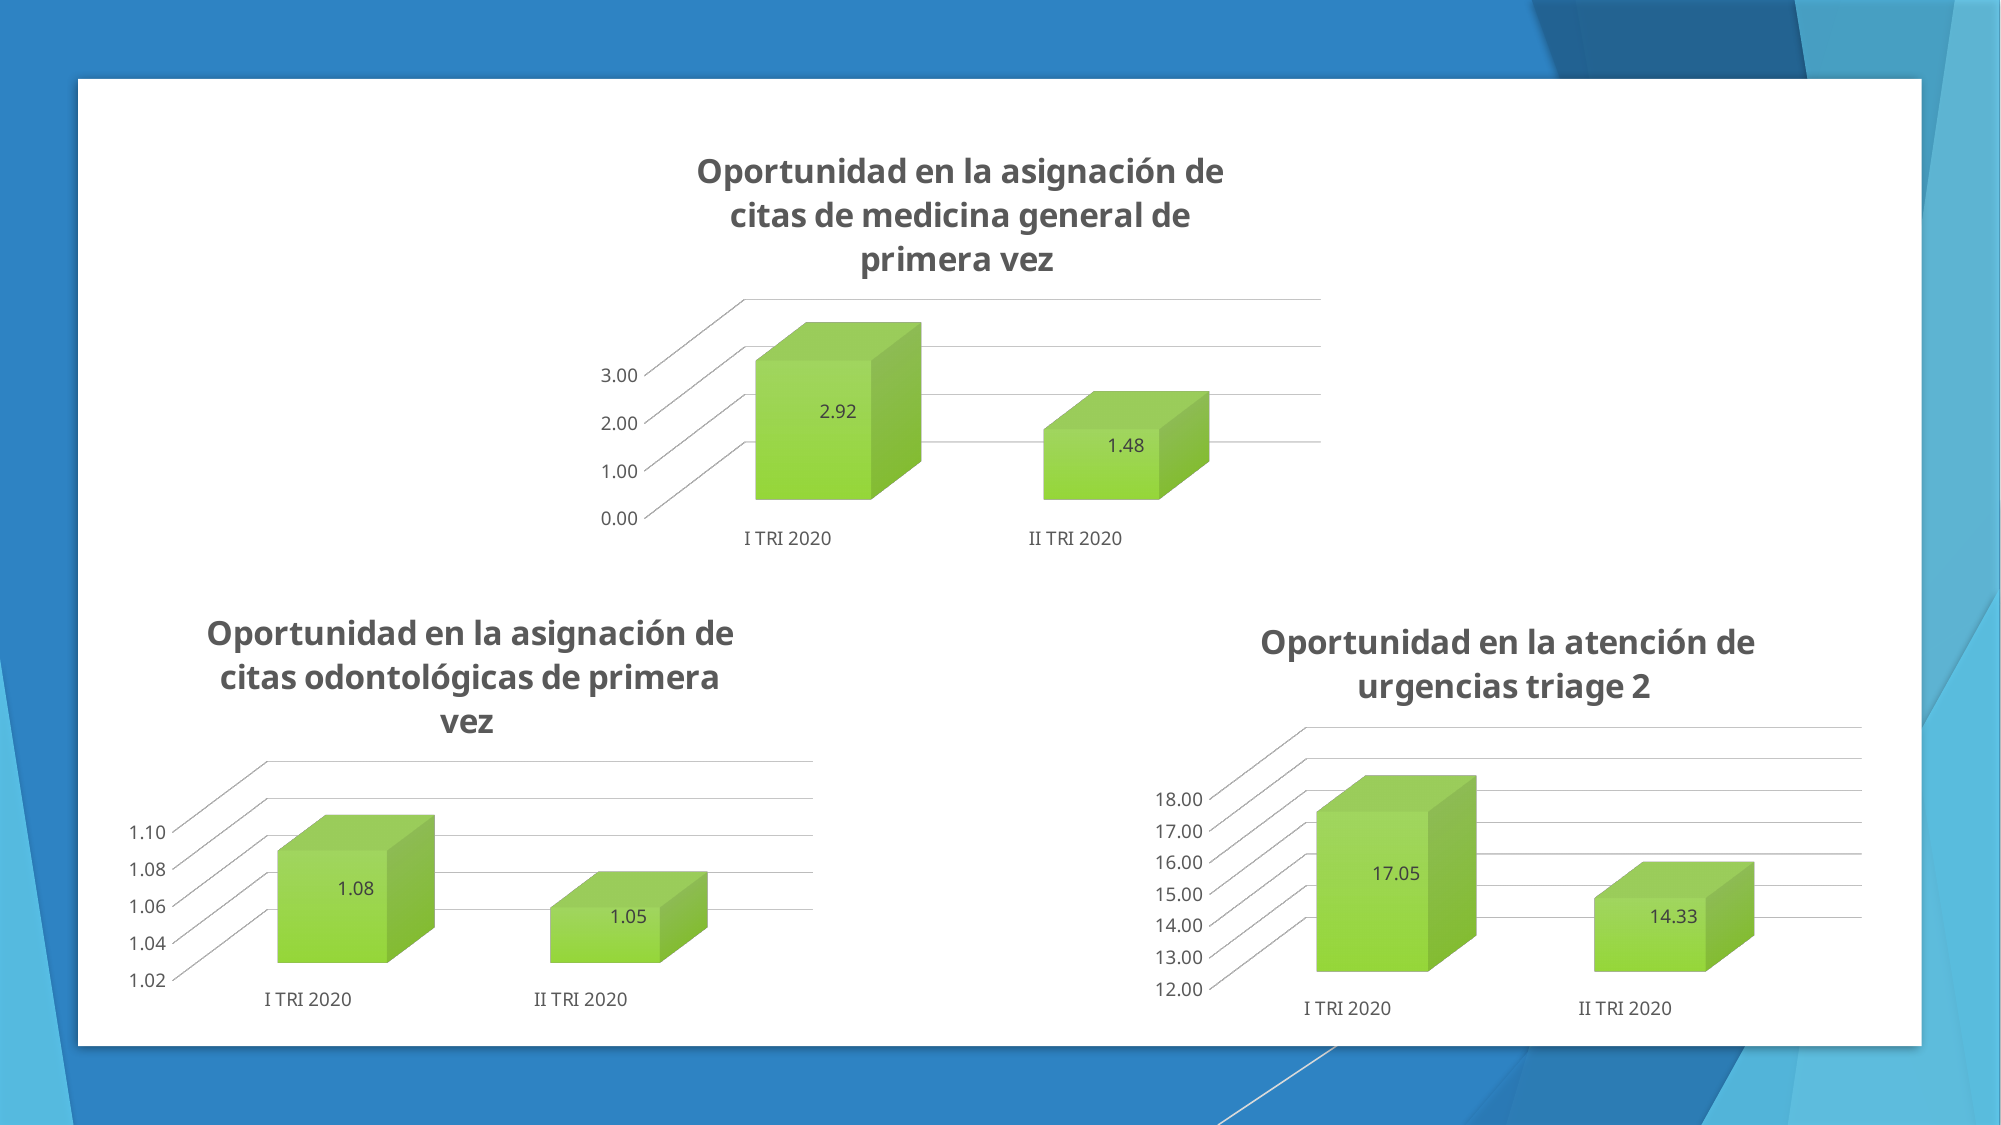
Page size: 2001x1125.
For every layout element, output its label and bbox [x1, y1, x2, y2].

chart [113, 583, 828, 1023]
text_box [0, 0, 2000, 1125]
chart [1139, 593, 1877, 1032]
chart [578, 122, 1343, 561]
